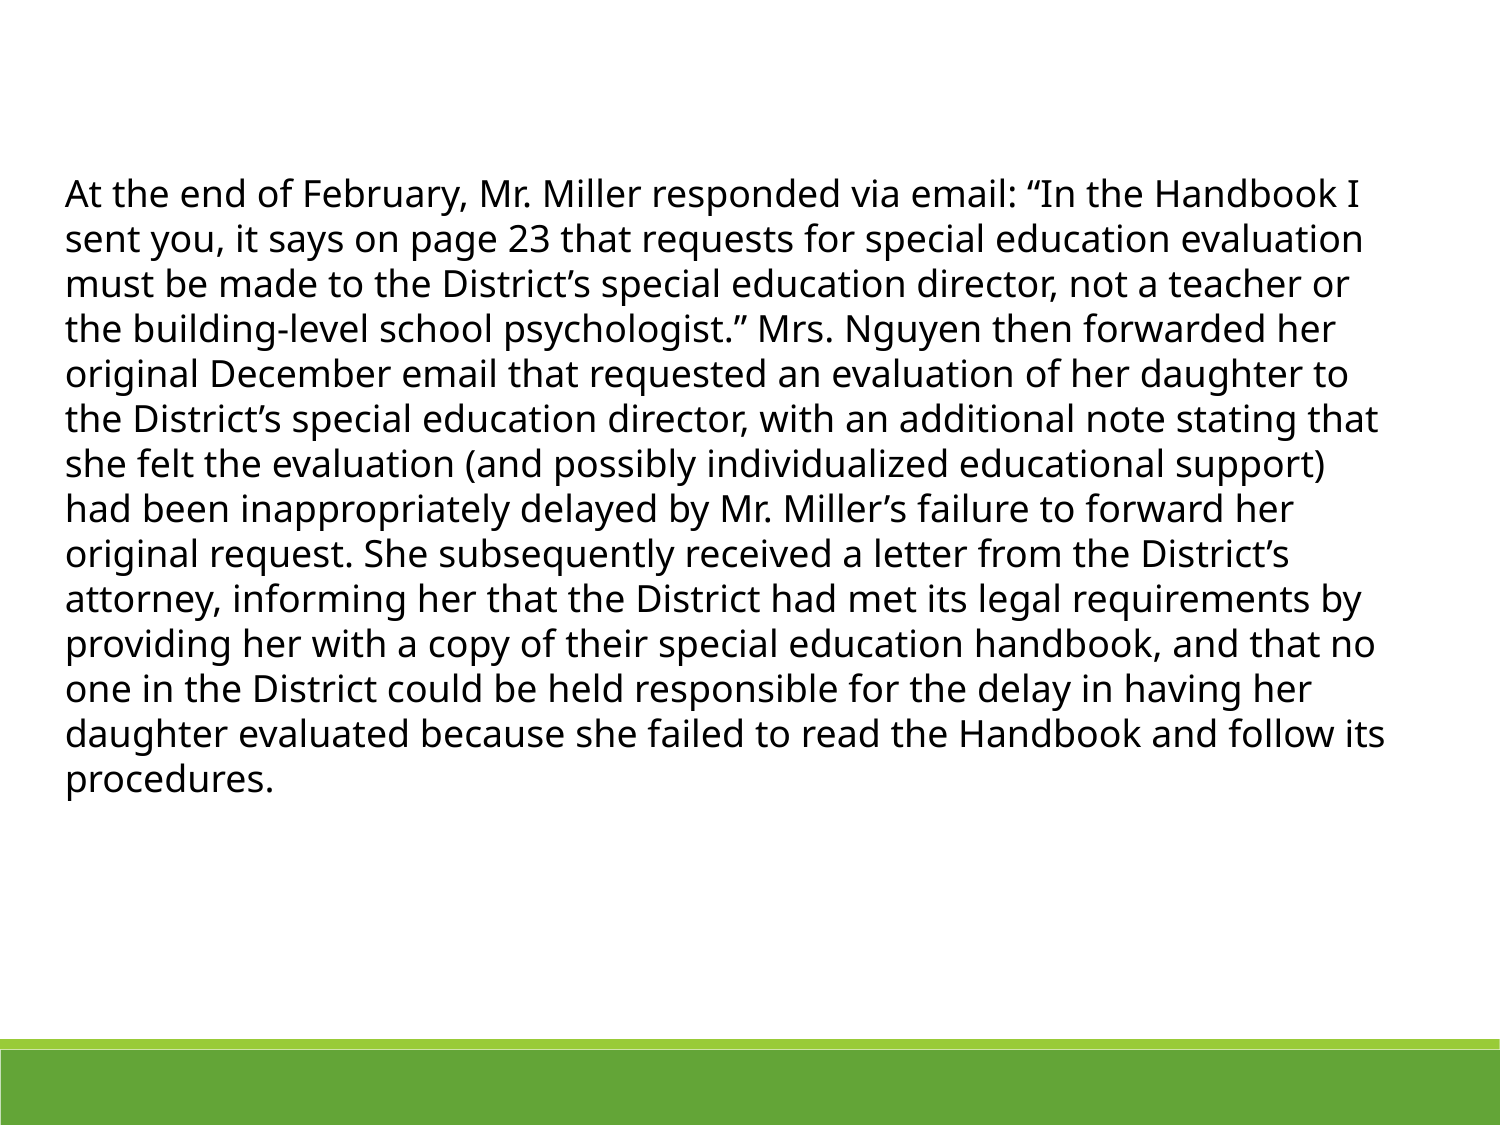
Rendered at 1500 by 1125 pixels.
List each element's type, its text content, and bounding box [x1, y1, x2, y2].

text_box At the end of February, Mr. Miller responded via email: “In the Handbook I sent you, it says on page 23 that requests for special education evaluation must be made to the District’s special education director, not a teacher or the building-level school psychologist.” Mrs. Nguyen then forwarded her original December email that requested an evaluation of her daughter to the District’s special education director, with an additional note stating that she felt the evaluation (and possibly individualized educational support) had been inappropriately delayed by Mr. Miller’s failure to forward her original request. She subsequently received a letter from the District’s attorney, informing her that the District had met its legal requirements by providing her with a copy of their special education handbook, and that no one in the District could be held responsible for the delay in having her daughter evaluated because she failed to read the Handbook and follow its procedures. [49, 162, 1413, 808]
